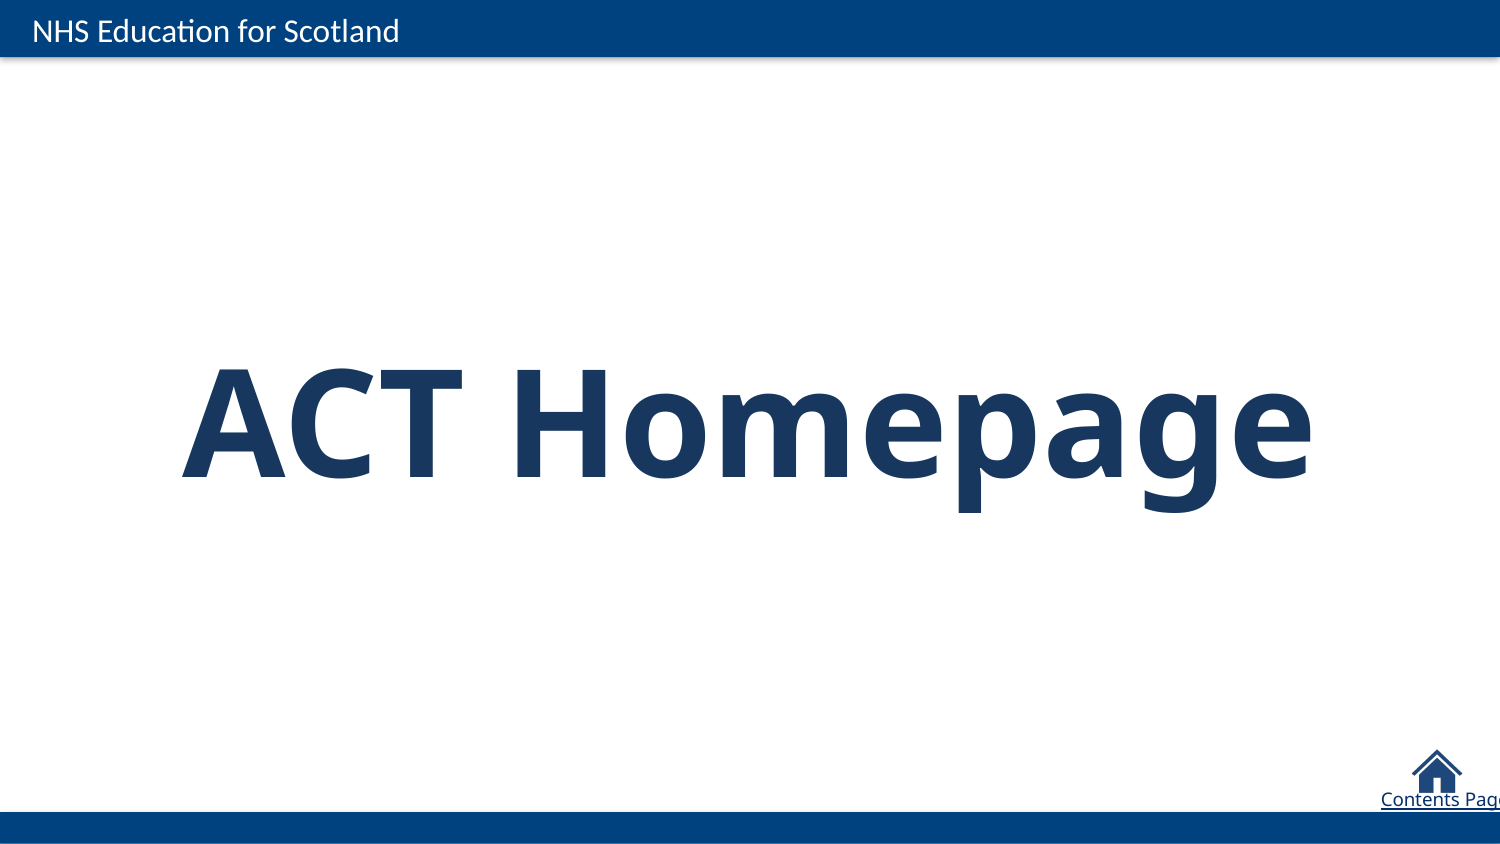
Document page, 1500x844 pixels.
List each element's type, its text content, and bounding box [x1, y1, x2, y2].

picture [1407, 741, 1467, 801]
text_box Contents Page [1366, 780, 1500, 821]
list ACT Homepage [70, 320, 1430, 524]
